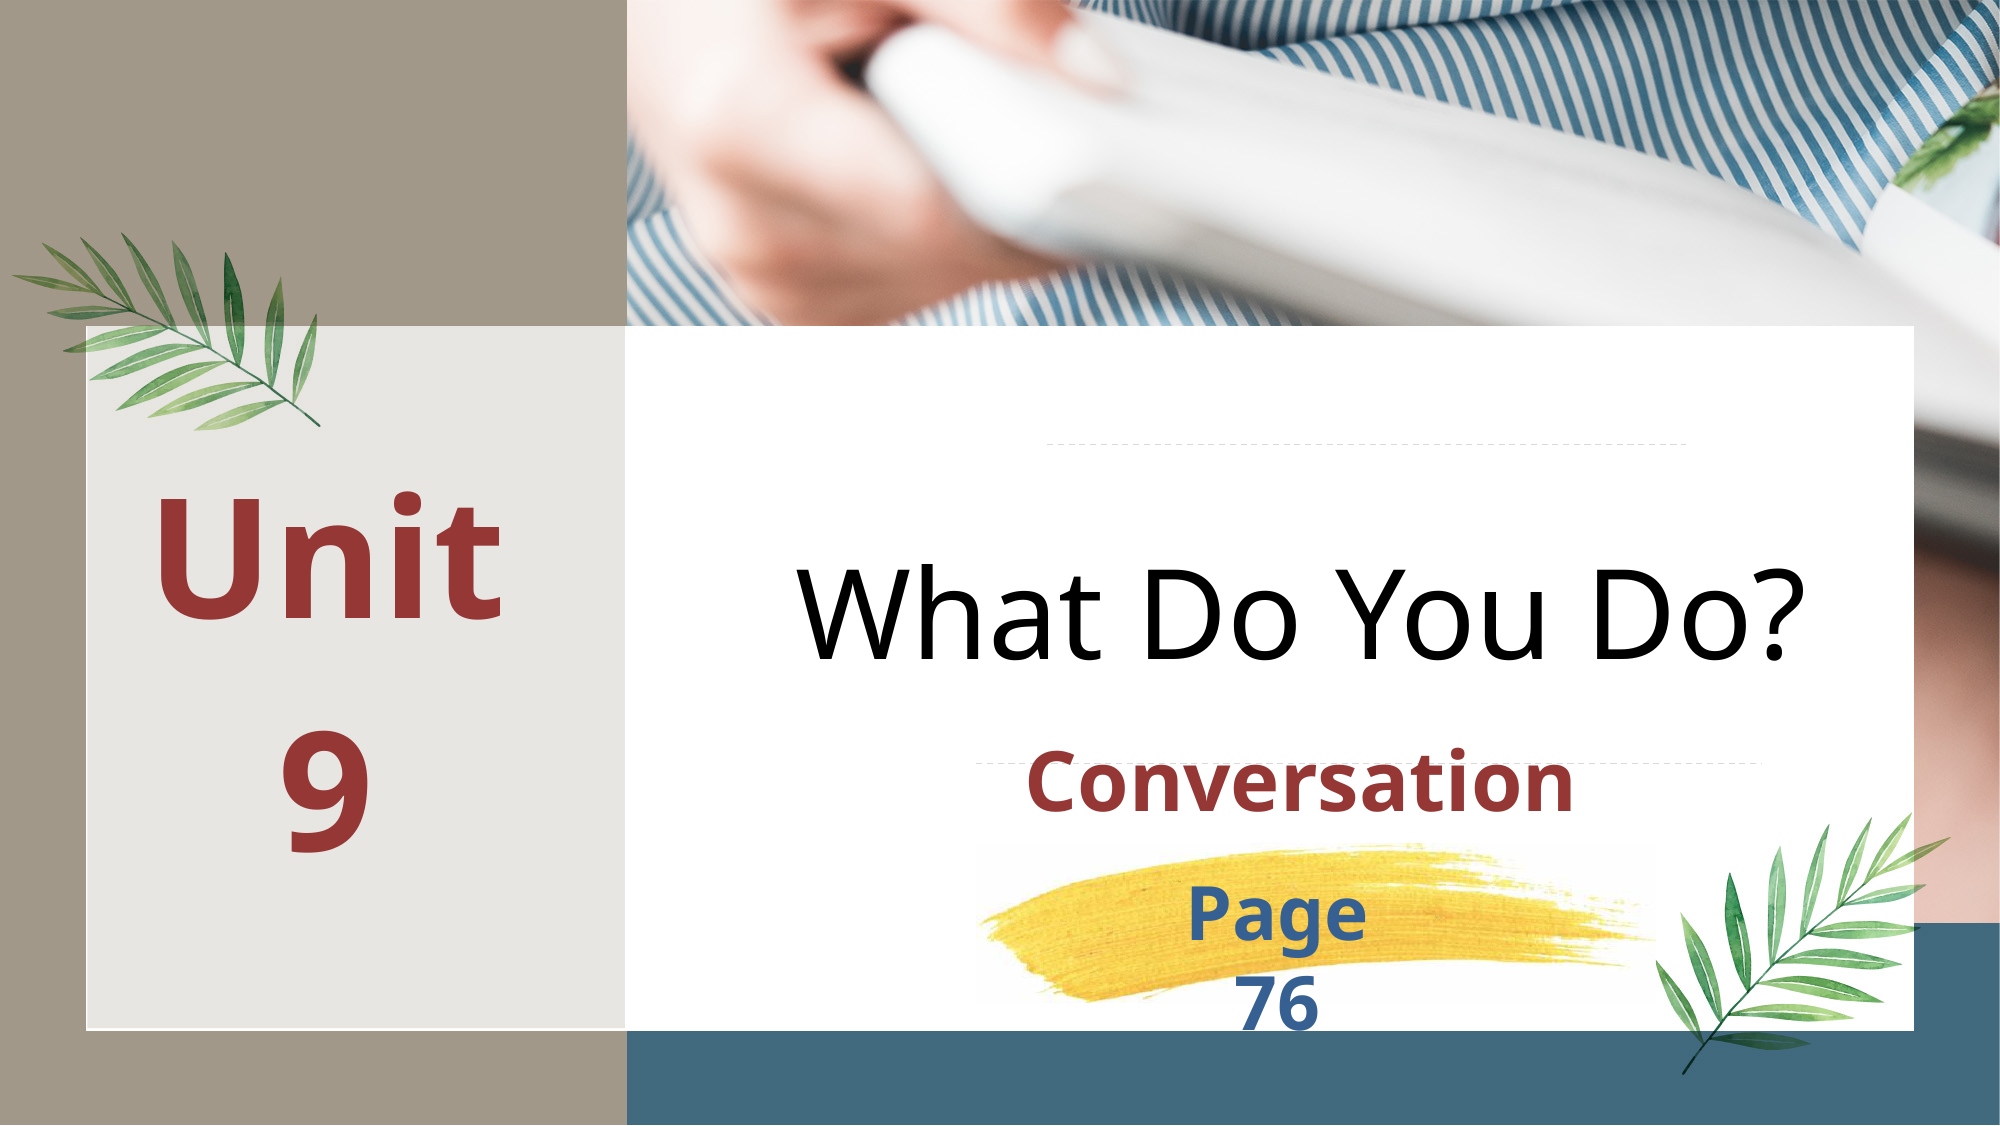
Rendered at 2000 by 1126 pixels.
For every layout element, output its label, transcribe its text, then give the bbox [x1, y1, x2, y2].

text_box Unit 9 [0, 444, 681, 529]
picture [0, 0, 2000, 1125]
text_box Conversation [946, 721, 1656, 806]
text_box [85, 320, 627, 444]
text_box What Do You Do? [704, 527, 1898, 612]
text_box [85, 529, 627, 1030]
